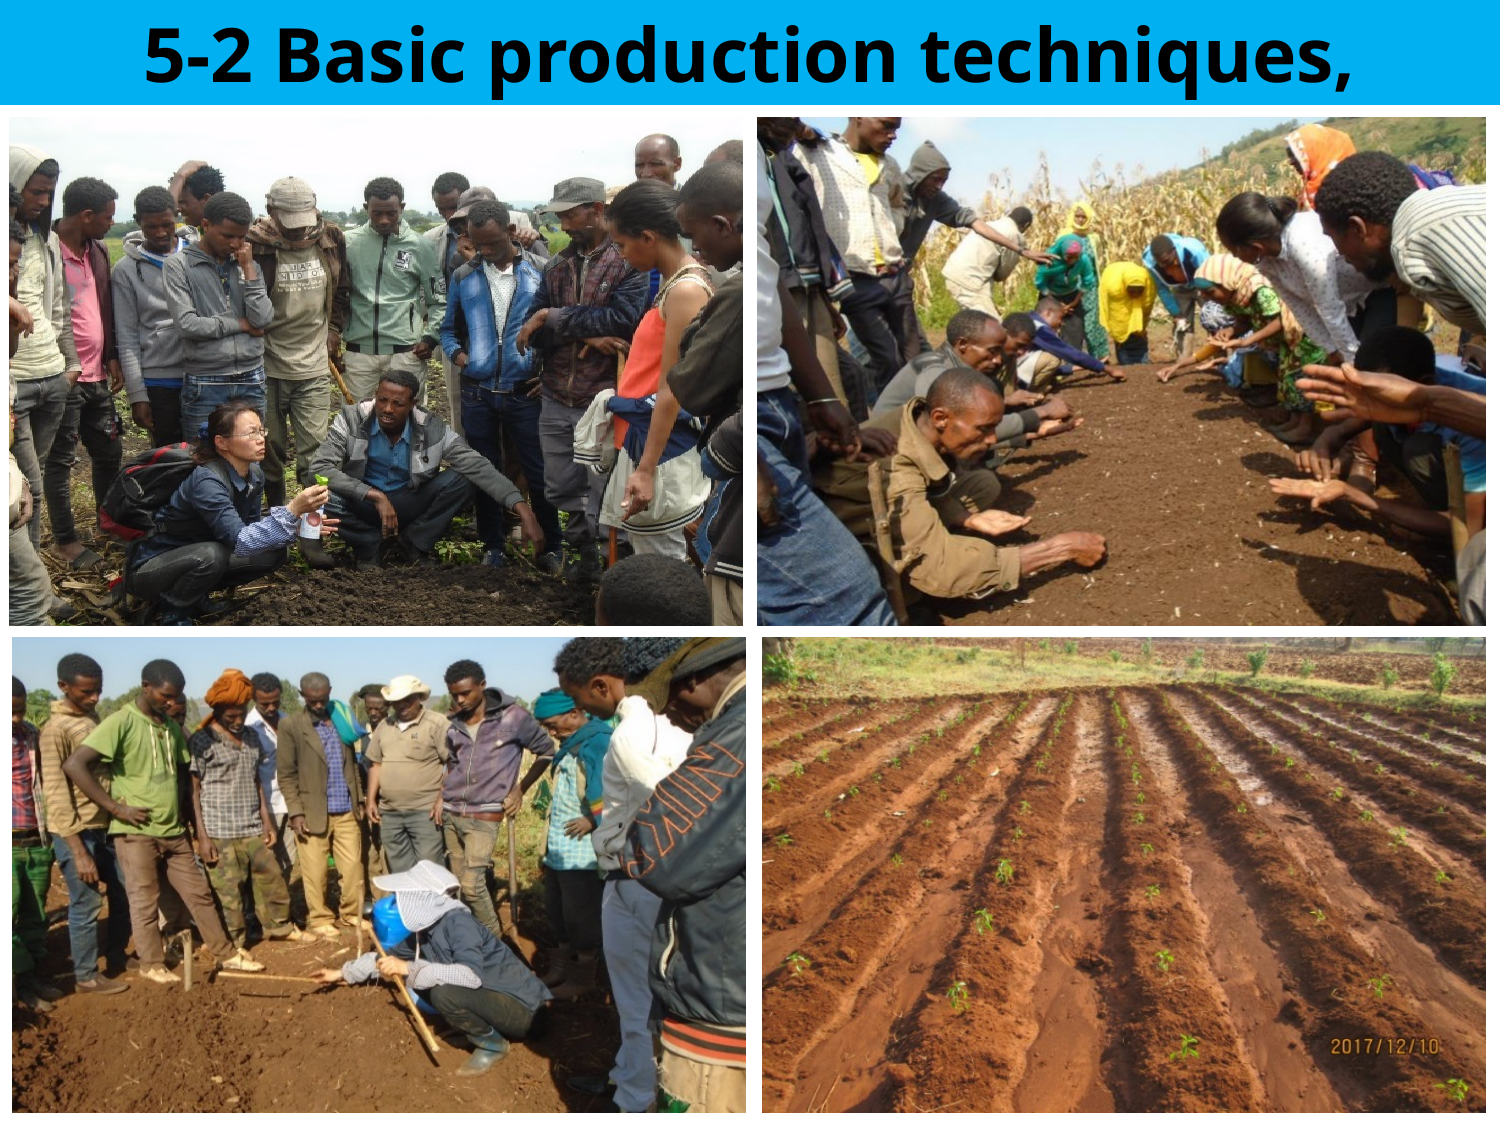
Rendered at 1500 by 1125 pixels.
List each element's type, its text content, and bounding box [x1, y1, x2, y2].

picture [757, 116, 1486, 626]
title 5-2 Basic production techniques, [0, 0, 1500, 105]
picture [762, 637, 1486, 1113]
picture [12, 637, 746, 1113]
picture [9, 116, 743, 626]
